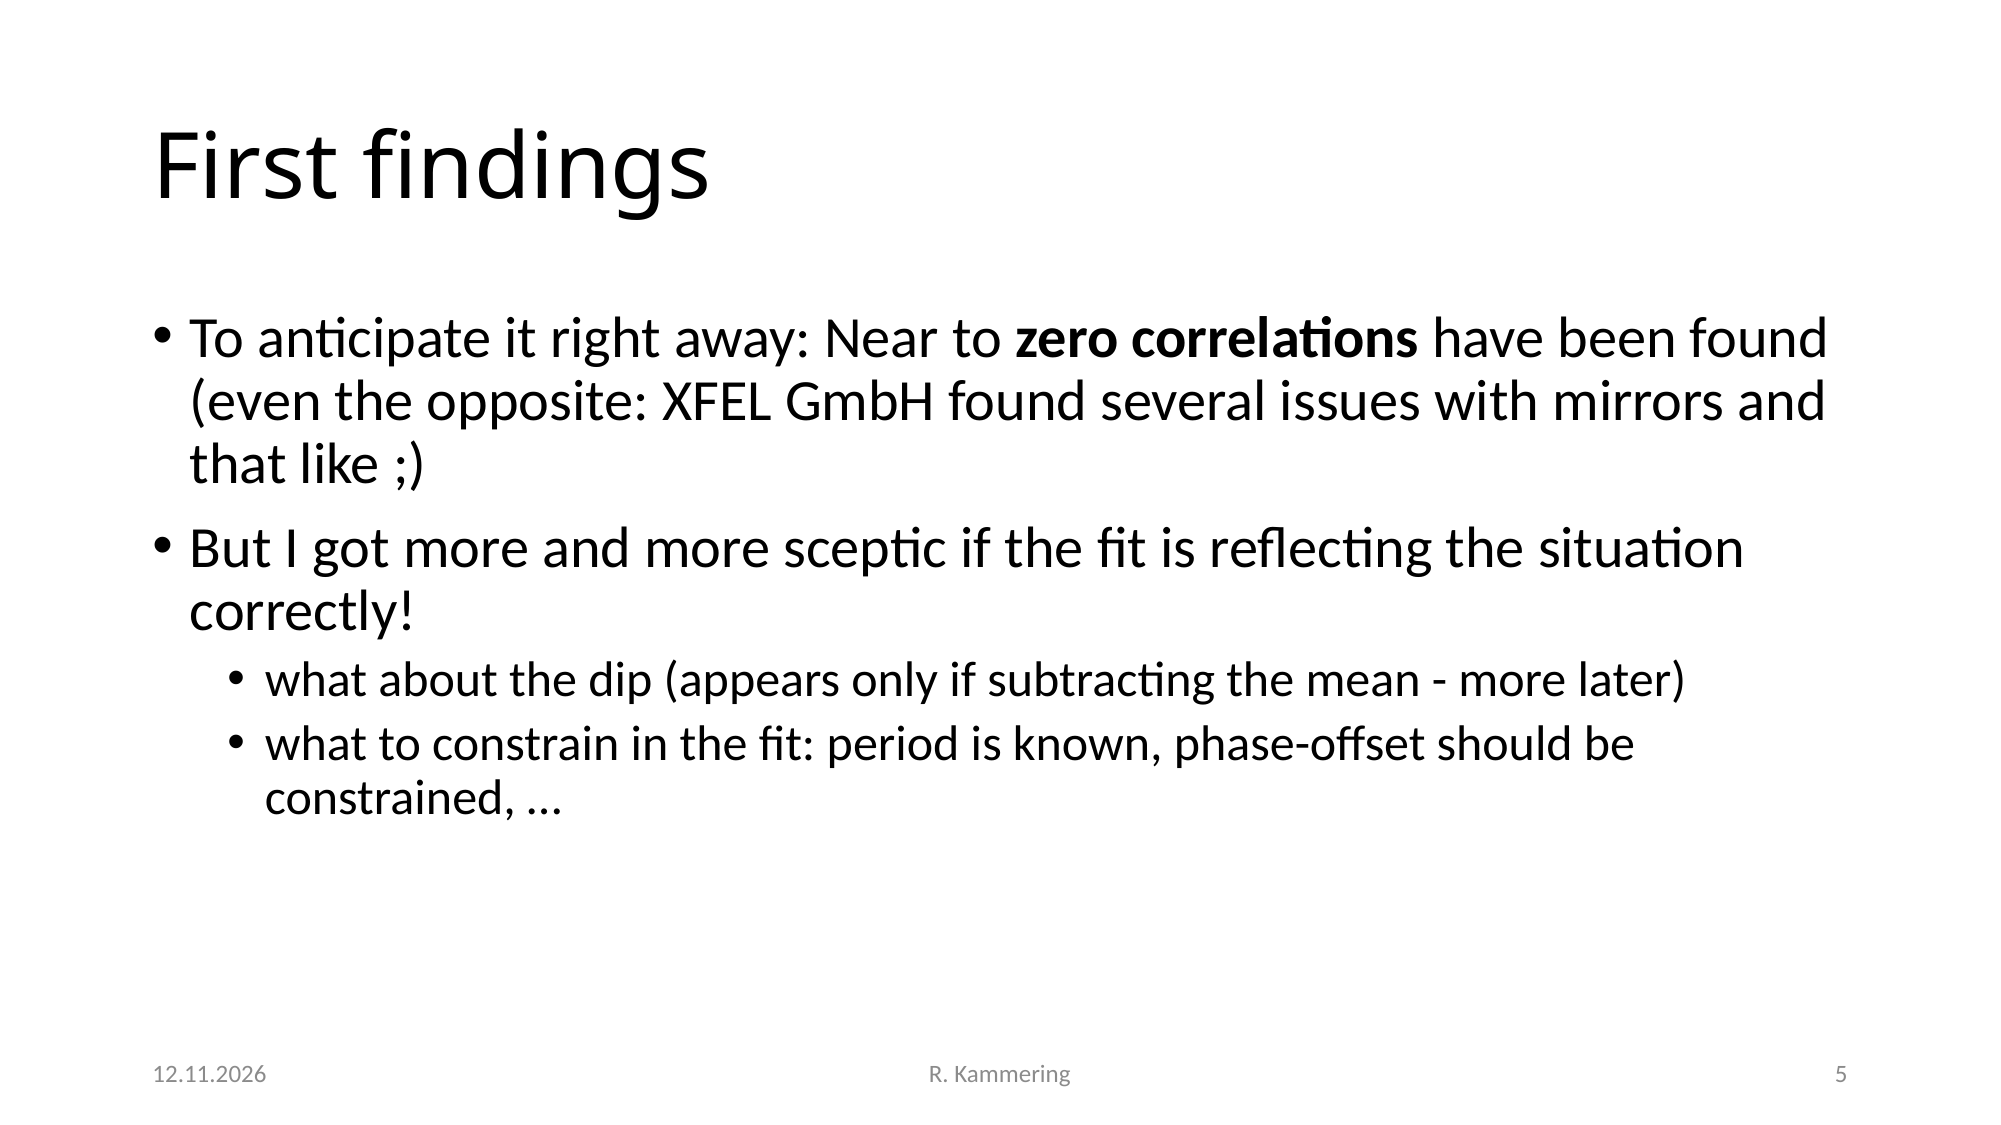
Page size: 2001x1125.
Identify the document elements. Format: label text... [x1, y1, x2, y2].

slide_number 5 [1412, 1042, 1863, 1103]
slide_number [137, 1042, 588, 1103]
title First findings [137, 59, 1863, 278]
list To anticipate it right away: Near to zero correlations have been found (even the opposite: XFEL GmbH found several issues with mirrors and that like ;) But I got more and more sceptic if the fit is reflecting the situation correctly! what about the dip (appears only if subtracting the mean - more later) what to constrain in the fit: period is known, phase-offset should be constrained, … [137, 299, 1863, 1014]
footer R. Kammering [662, 1042, 1338, 1103]
